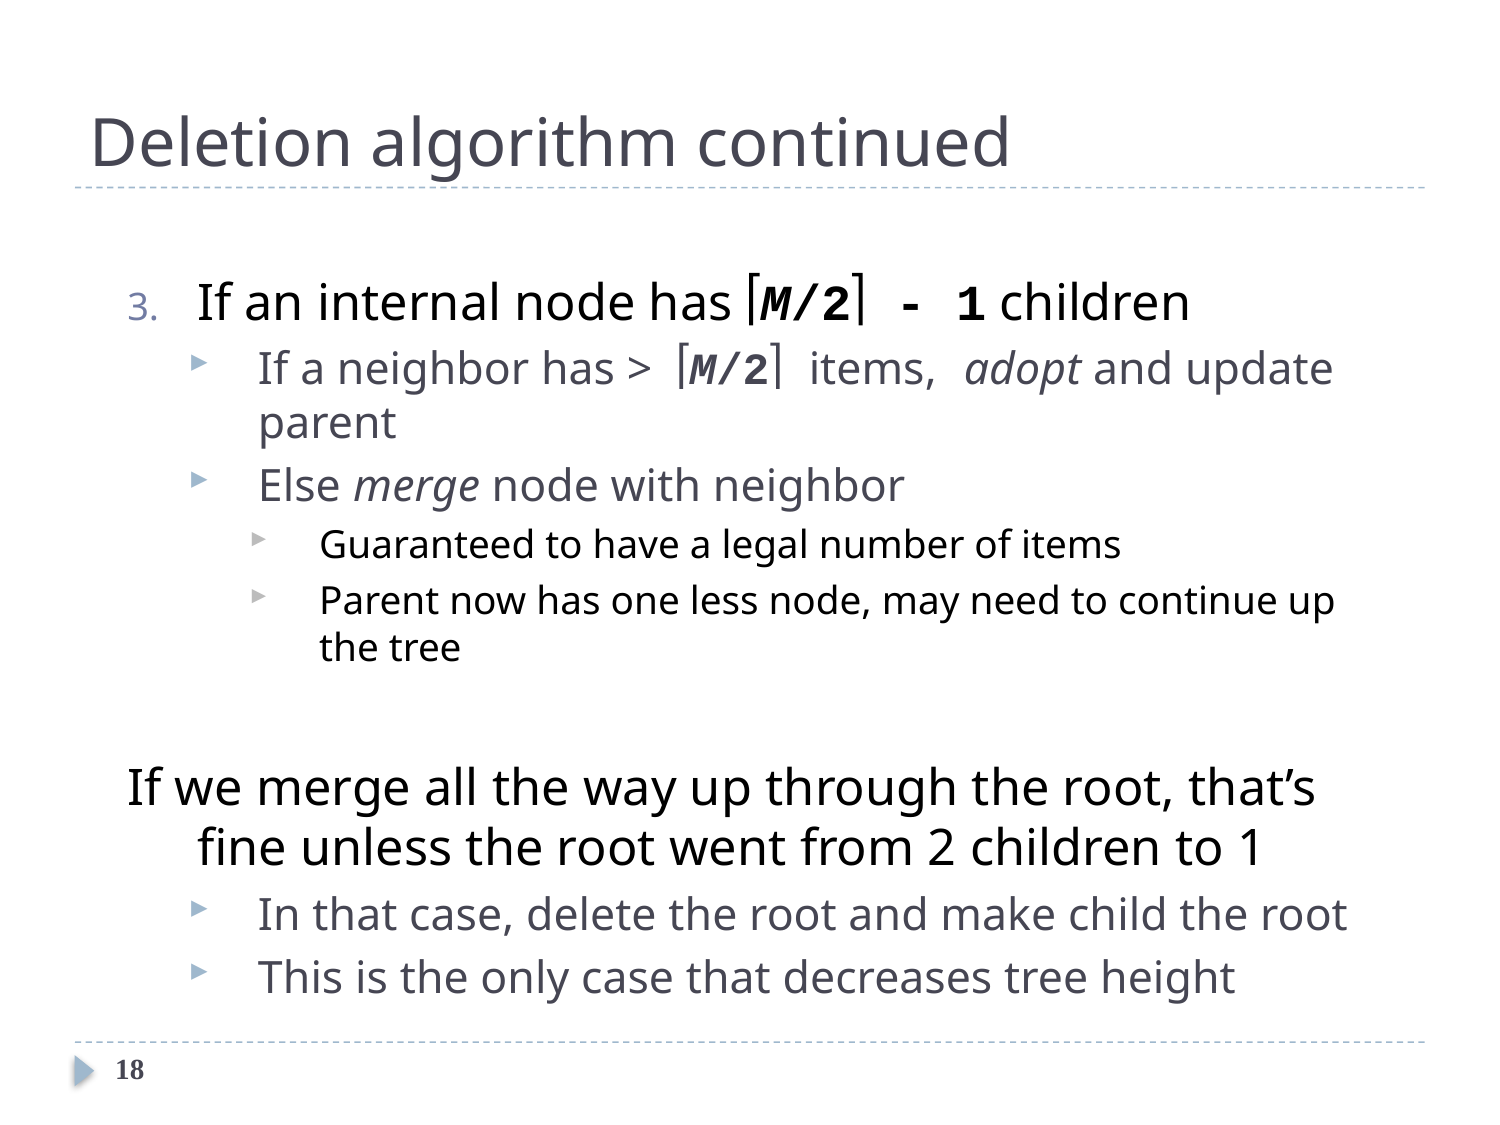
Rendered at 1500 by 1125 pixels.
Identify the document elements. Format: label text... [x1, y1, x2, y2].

title Deletion algorithm continued [75, 24, 1425, 188]
slide_number 18 [100, 1042, 426, 1103]
list If an internal node has M/2 - 1 children If a neighbor has > M/2 items, adopt and update parent Else merge node with neighbor Guaranteed to have a legal number of items Parent now has one less node, may need to continue up the tree If we merge all the way up through the root, that’s fine unless the root went from 2 children to 1 In that case, delete the root and make child the root This is the only case that decreases tree height [112, 262, 1388, 1025]
